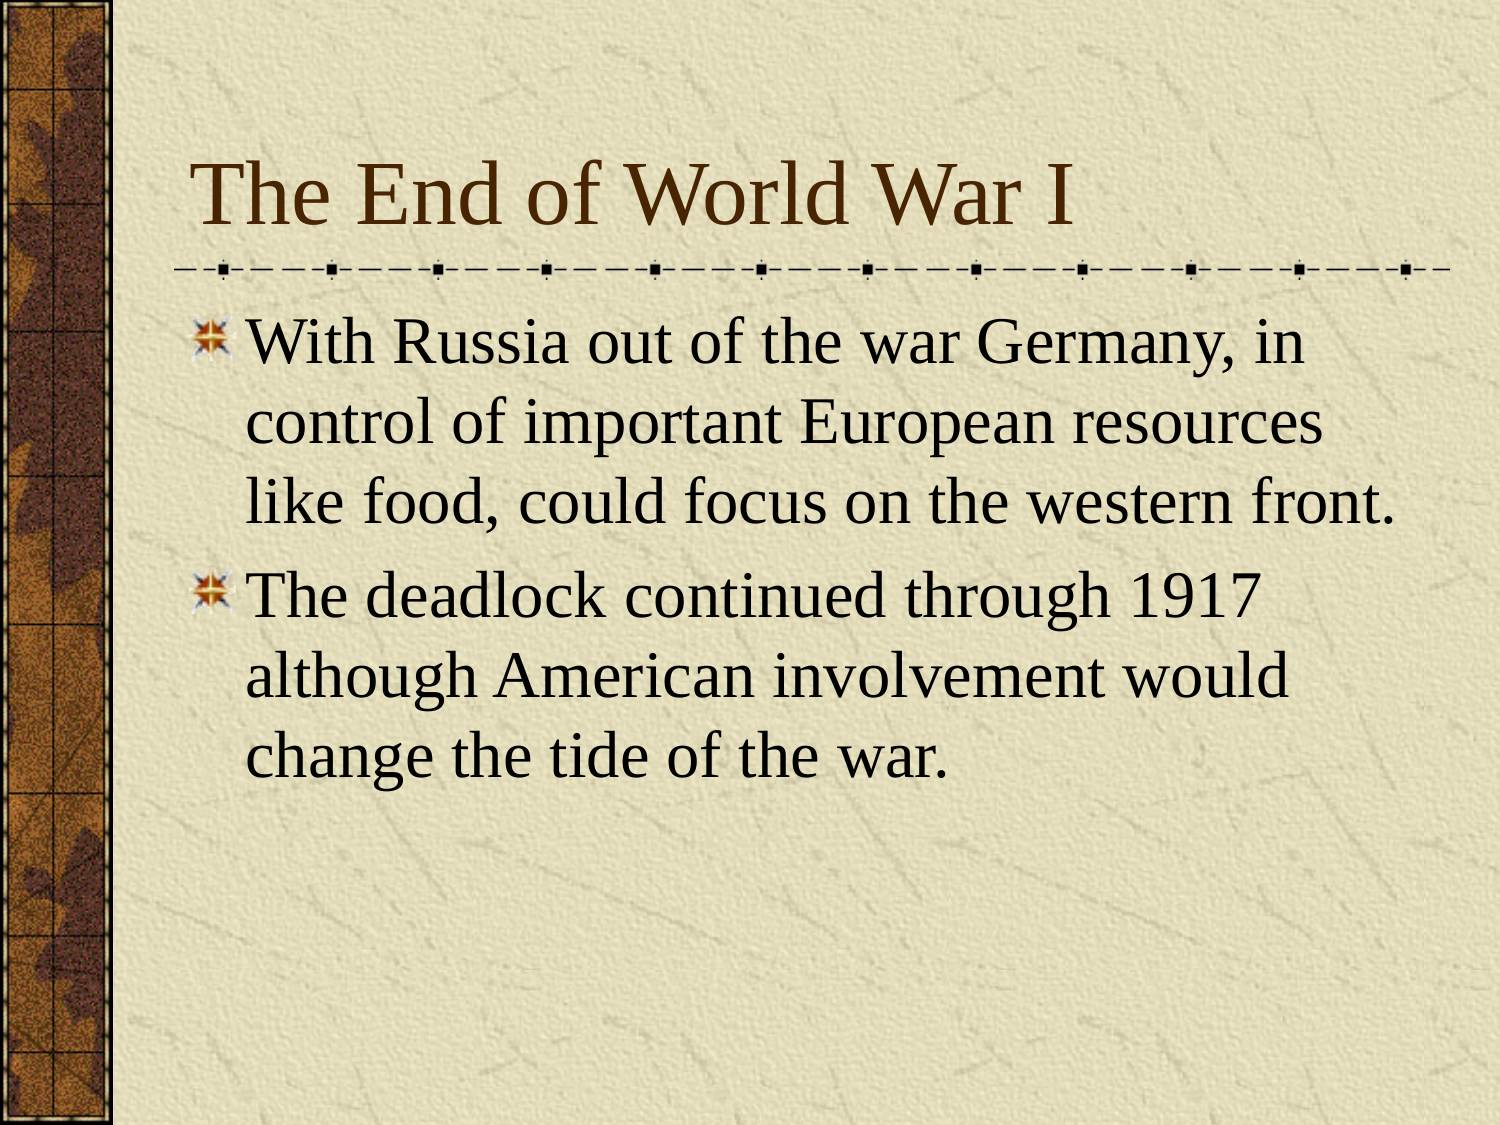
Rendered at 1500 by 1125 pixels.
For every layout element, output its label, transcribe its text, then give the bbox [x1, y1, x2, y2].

picture [0, 0, 1500, 1125]
title The End of World War I [174, 62, 1450, 250]
list With Russia out of the war Germany, in control of important European resources like food, could focus on the western front. The deadlock continued through 1917 although American involvement would change the tide of the war. [174, 289, 1449, 965]
